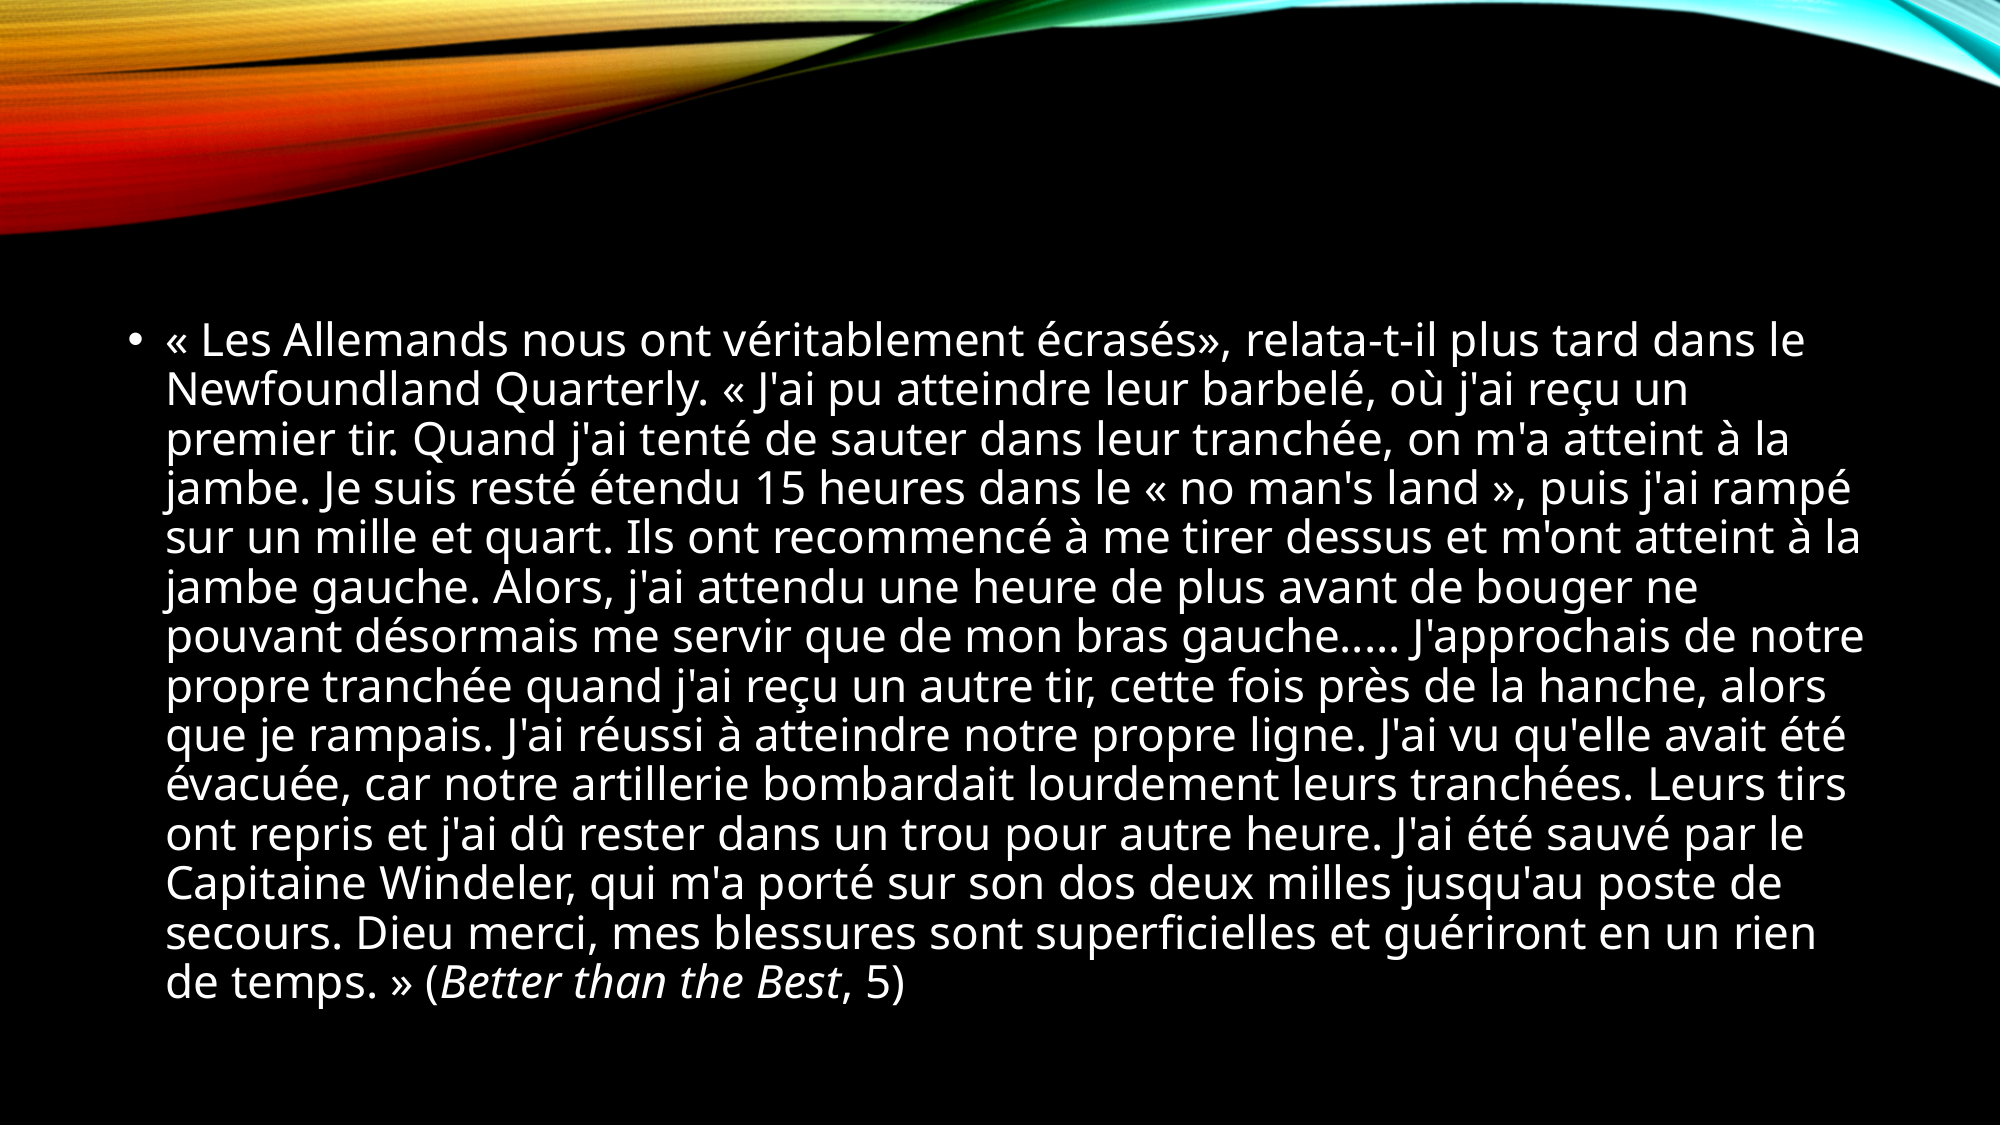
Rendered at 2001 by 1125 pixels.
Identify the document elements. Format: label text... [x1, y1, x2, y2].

picture [0, 0, 2000, 237]
list « Les Allemands nous ont véritablement écrasés», relata-t-il plus tard dans le Newfoundland Quarterly. « J'ai pu atteindre leur barbelé, où j'ai reçu un premier tir. Quand j'ai tenté de sauter dans leur tranchée, on m'a atteint à la jambe. Je suis resté étendu 15 heures dans le « no man's land », puis j'ai rampé sur un mille et quart. Ils ont recommencé à me tirer dessus et m'ont atteint à la jambe gauche. Alors, j'ai attendu une heure de plus avant de bouger ne pouvant désormais me servir que de mon bras gauche..... J'approchais de notre propre tranchée quand j'ai reçu un autre tir, cette fois près de la hanche, alors que je rampais. J'ai réussi à atteindre notre propre ligne. J'ai vu qu'elle avait été évacuée, car notre artillerie bombardait lourdement leurs tranchées. Leurs tirs ont repris et j'ai dû rester dans un trou pour autre heure. J'ai été sauvé par le Capitaine Windeler, qui m'a porté sur son dos deux milles jusqu'au poste de secours. Dieu merci, mes blessures sont superficielles et guériront en un rien de temps. » (Better than the Best, 5) [112, 309, 1888, 1021]
